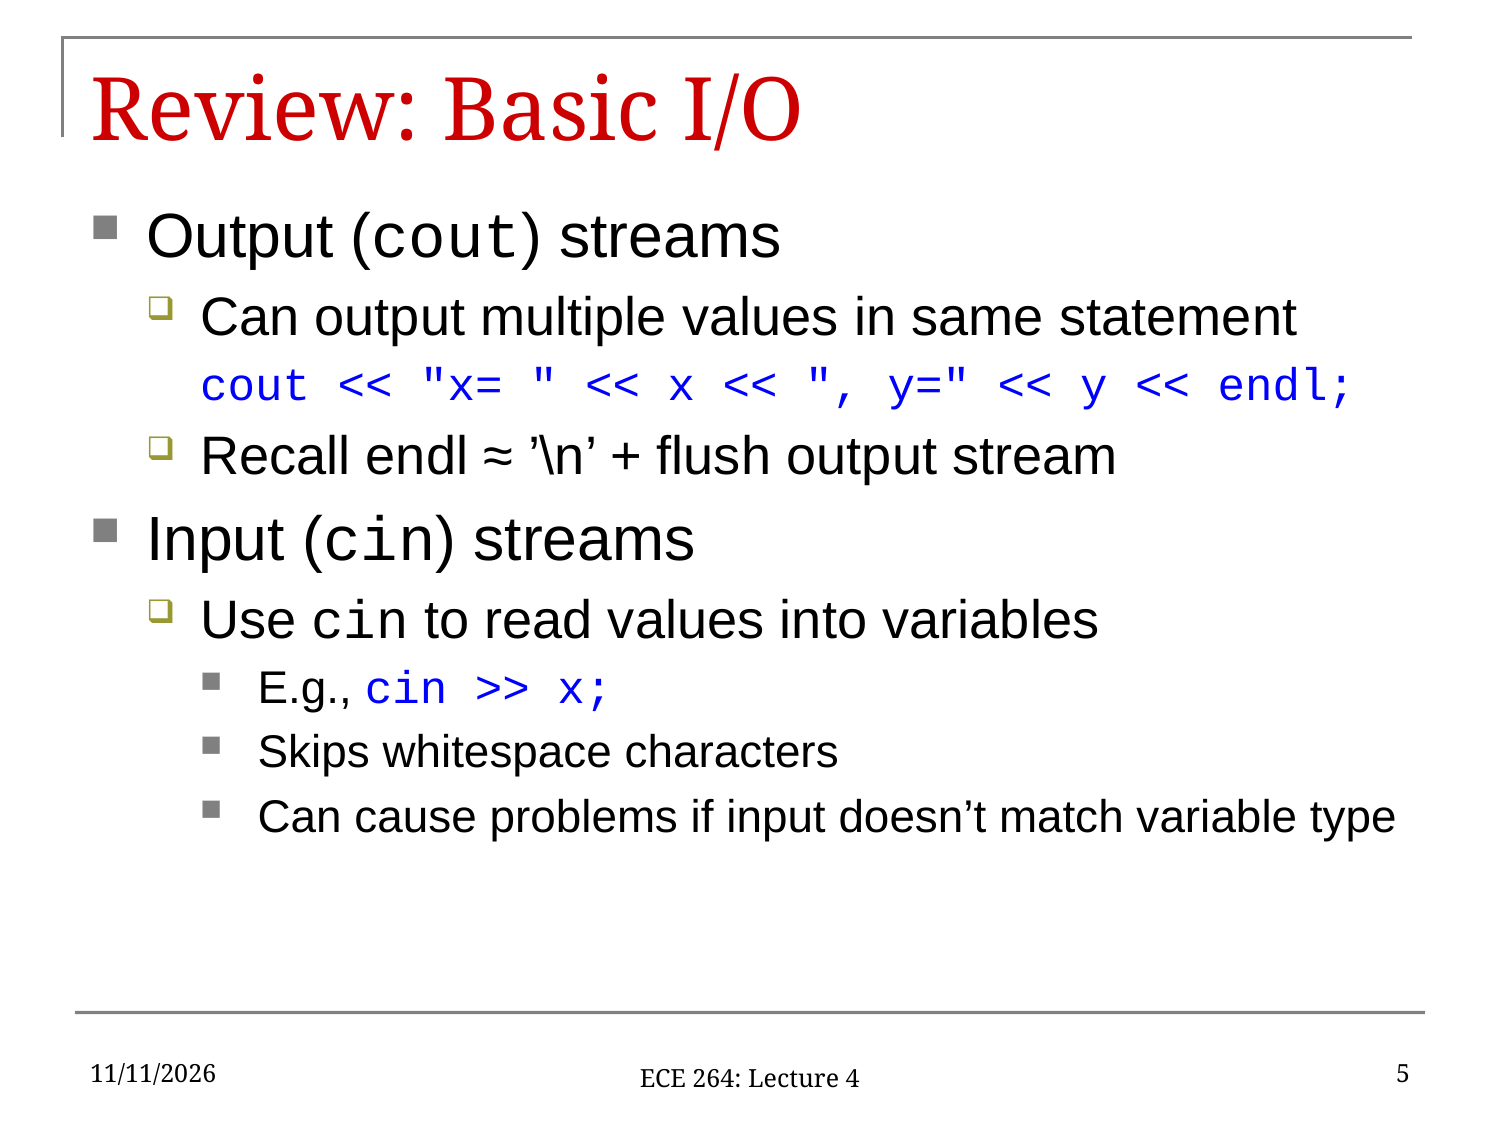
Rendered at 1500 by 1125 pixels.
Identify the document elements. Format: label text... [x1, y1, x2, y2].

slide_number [74, 1023, 426, 1100]
footer ECE 264: Lecture 4 [512, 1024, 988, 1101]
slide_number 5 [1074, 1023, 1426, 1100]
list Output (cout) streams Can output multiple values in same statement cout << "x= " << x << ", y=" << y << endl; Recall endl ≈ ’\n’ + flush output stream Input (cin) streams Use cin to read values into variables E.g., cin >> x; Skips whitespace characters Can cause problems if input doesn’t match variable type [75, 187, 1425, 1006]
title Review: Basic I/O [75, 45, 1425, 163]
